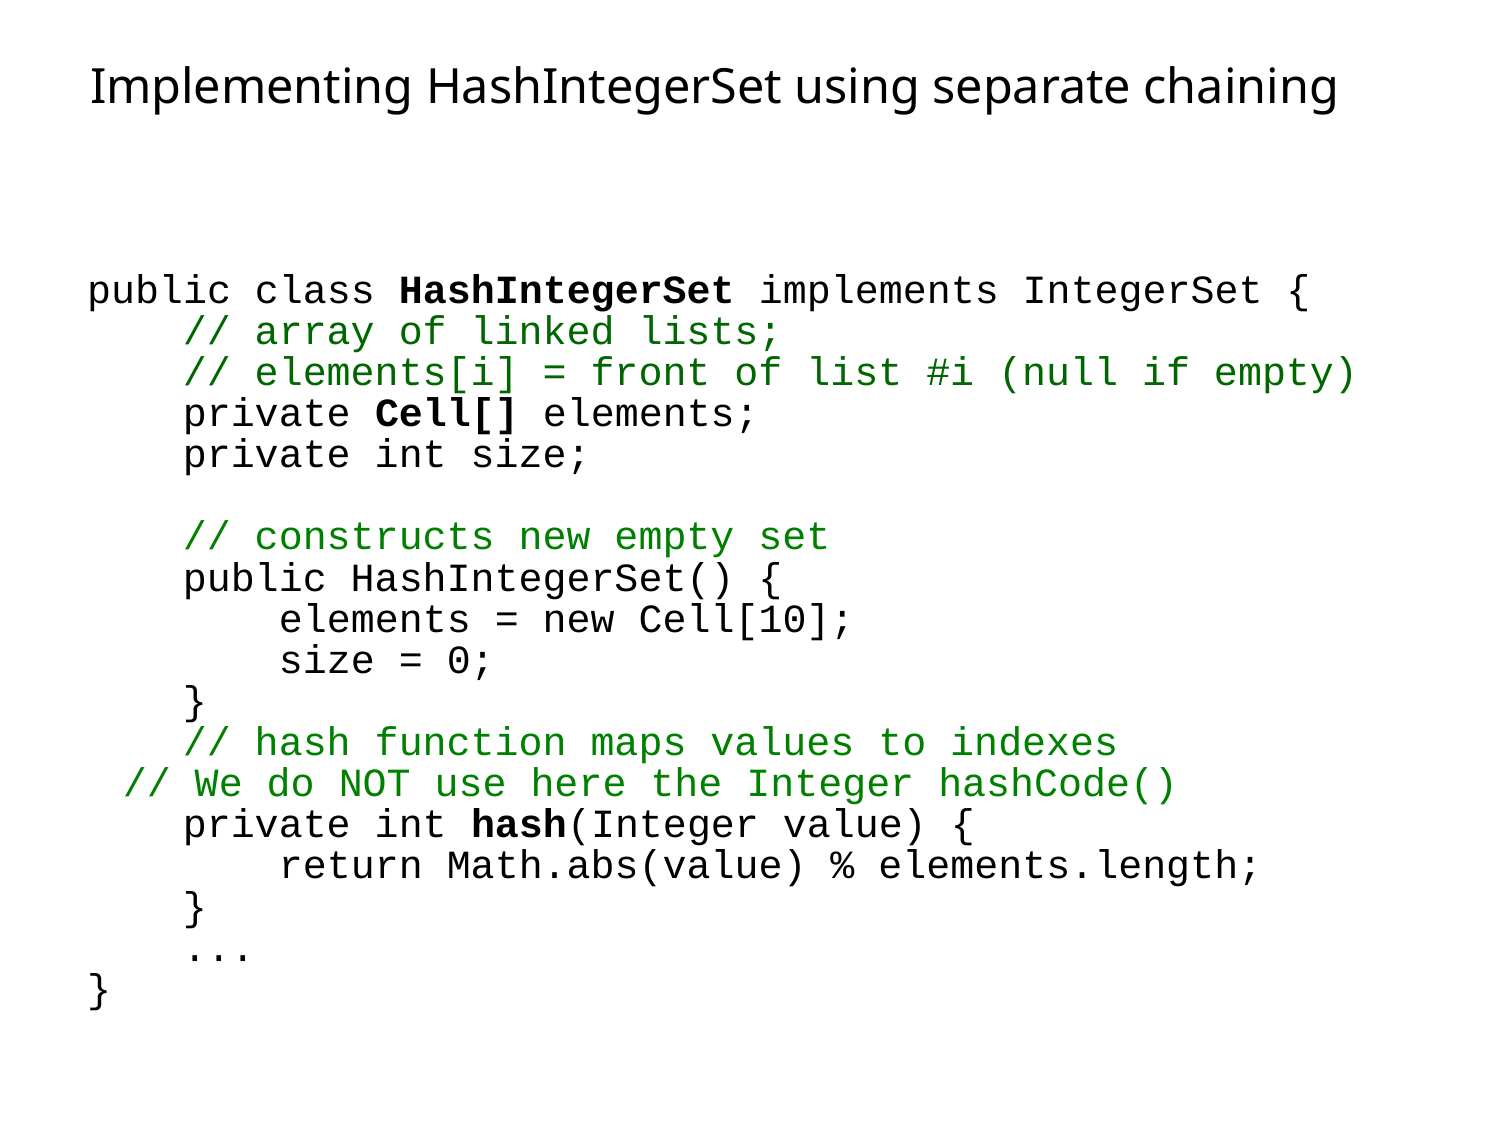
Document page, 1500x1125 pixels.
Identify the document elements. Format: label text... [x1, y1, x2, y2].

list public class HashIntegerSet implements IntegerSet { // array of linked lists; // elements[i] = front of list #i (null if empty) private Cell[] elements; private int size; // constructs new empty set public HashIntegerSet() { elements = new Cell[10]; size = 0; } // hash function maps values to indexes // We do NOT use here the Integer hashCode() private int hash(Integer value) { return Math.abs(value) % elements.length; } ... } [0, 217, 1439, 1018]
title Implementing HashIntegerSet using separate chaining [75, 37, 1425, 138]
